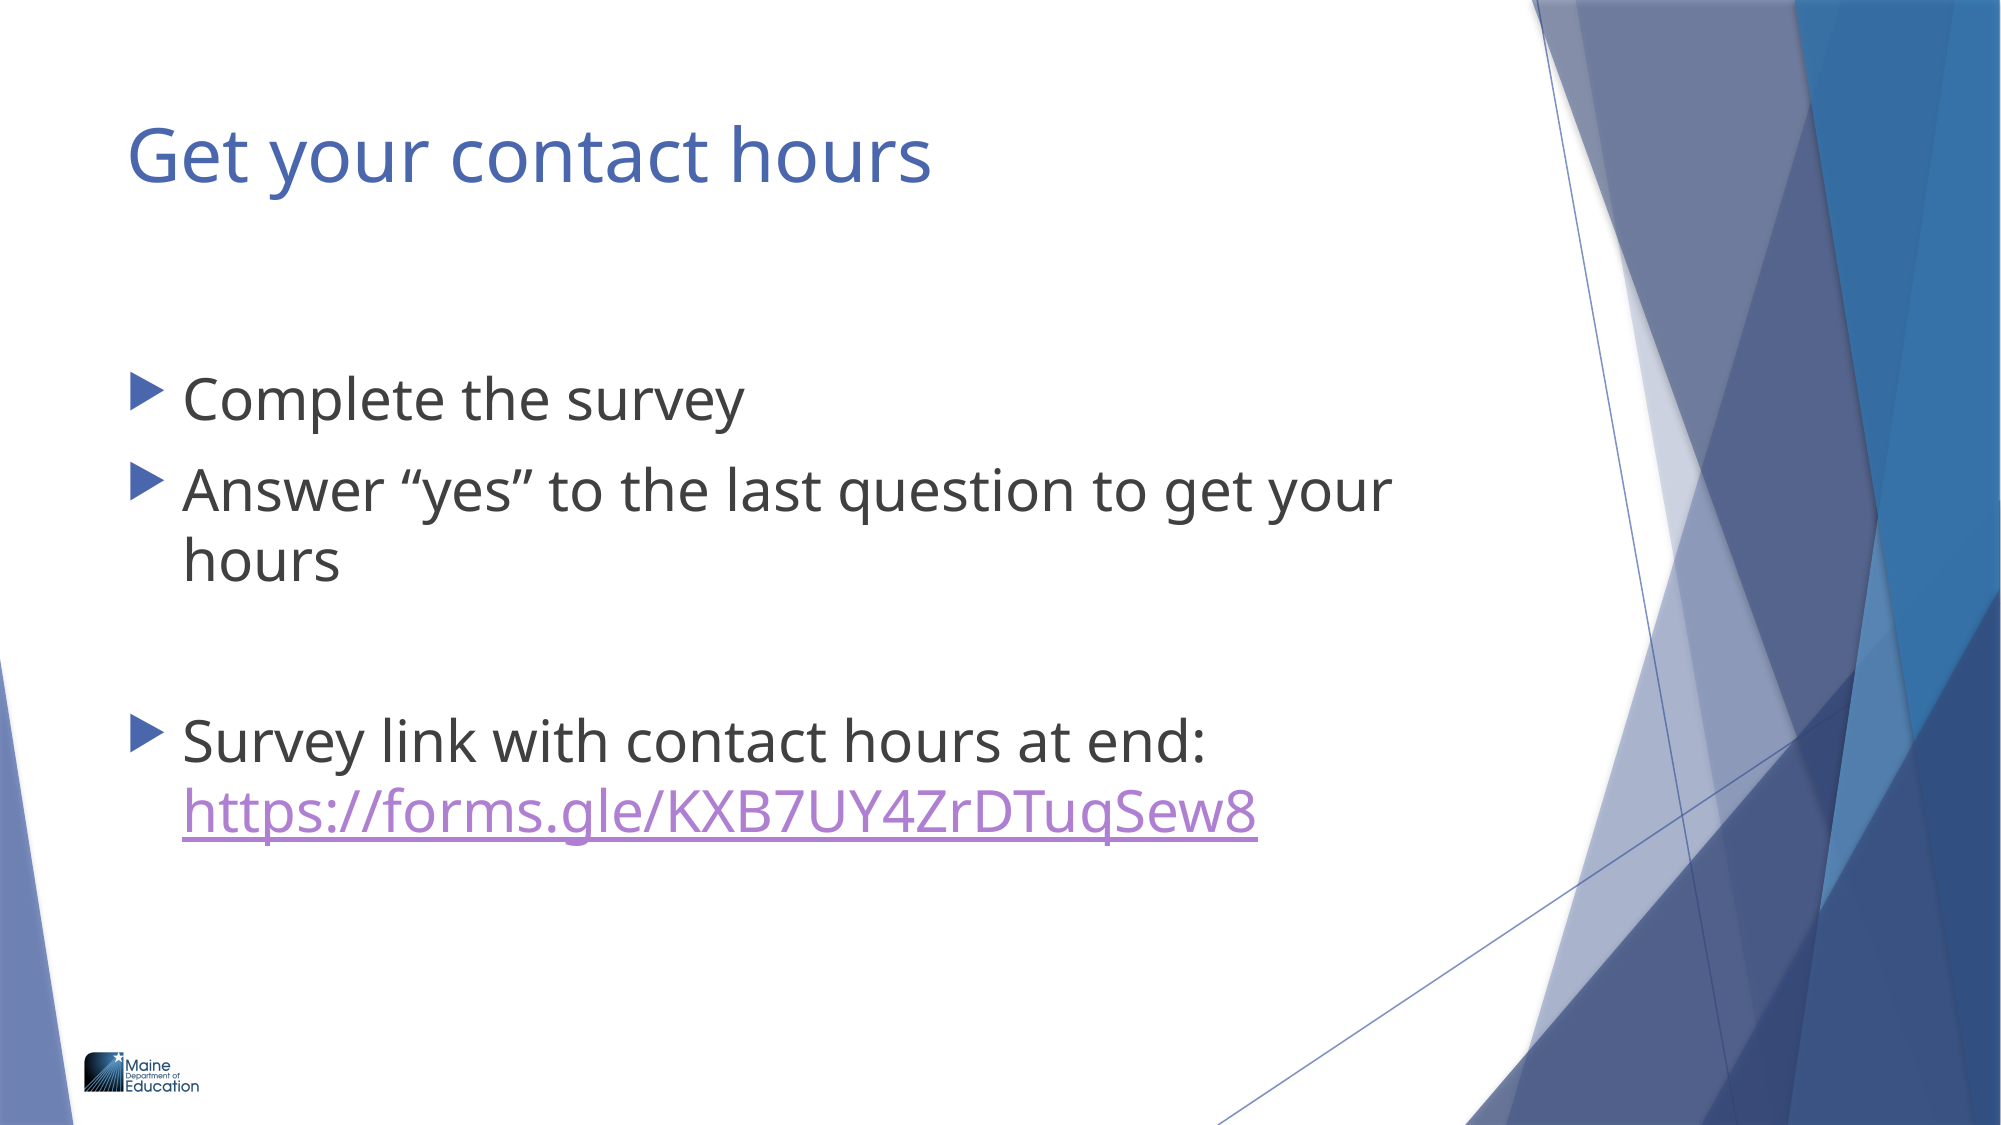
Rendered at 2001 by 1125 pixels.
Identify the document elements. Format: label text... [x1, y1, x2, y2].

picture [83, 1050, 200, 1093]
list Complete the survey Answer “yes” to the last question to get your hours Survey link with contact hours at end: https://forms.gle/KXB7UY4ZrDTuqSew8 [111, 354, 1522, 992]
title Get your contact hours [111, 99, 1522, 317]
